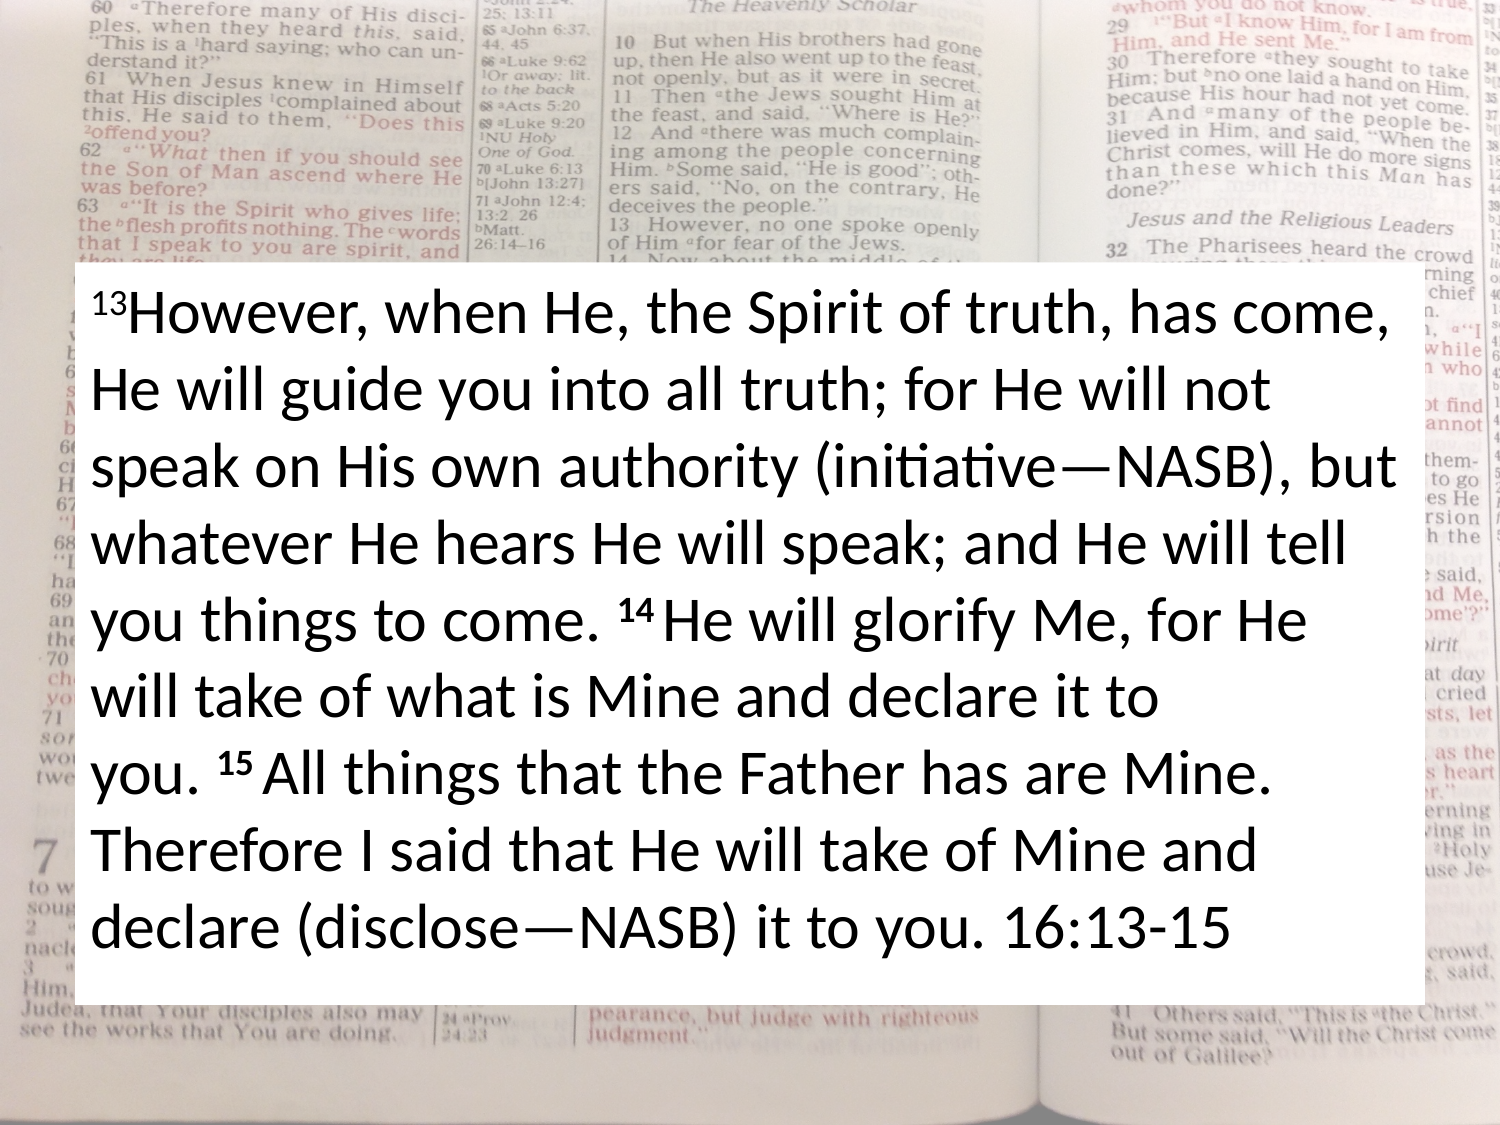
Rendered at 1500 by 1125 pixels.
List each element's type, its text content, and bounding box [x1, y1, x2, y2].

list 13However, when He, the Spirit of truth, has come, He will guide you into all truth; for He will not speak on His own authority (initiative—NASB), but whatever He hears He will speak; and He will tell you things to come. 14 He will glorify Me, for He will take of what is Mine and declare it to you. 15 All things that the Father has are Mine. Therefore I said that He will take of Mine and declare (disclose—NASB) it to you. 16:13-15 [75, 262, 1425, 1005]
